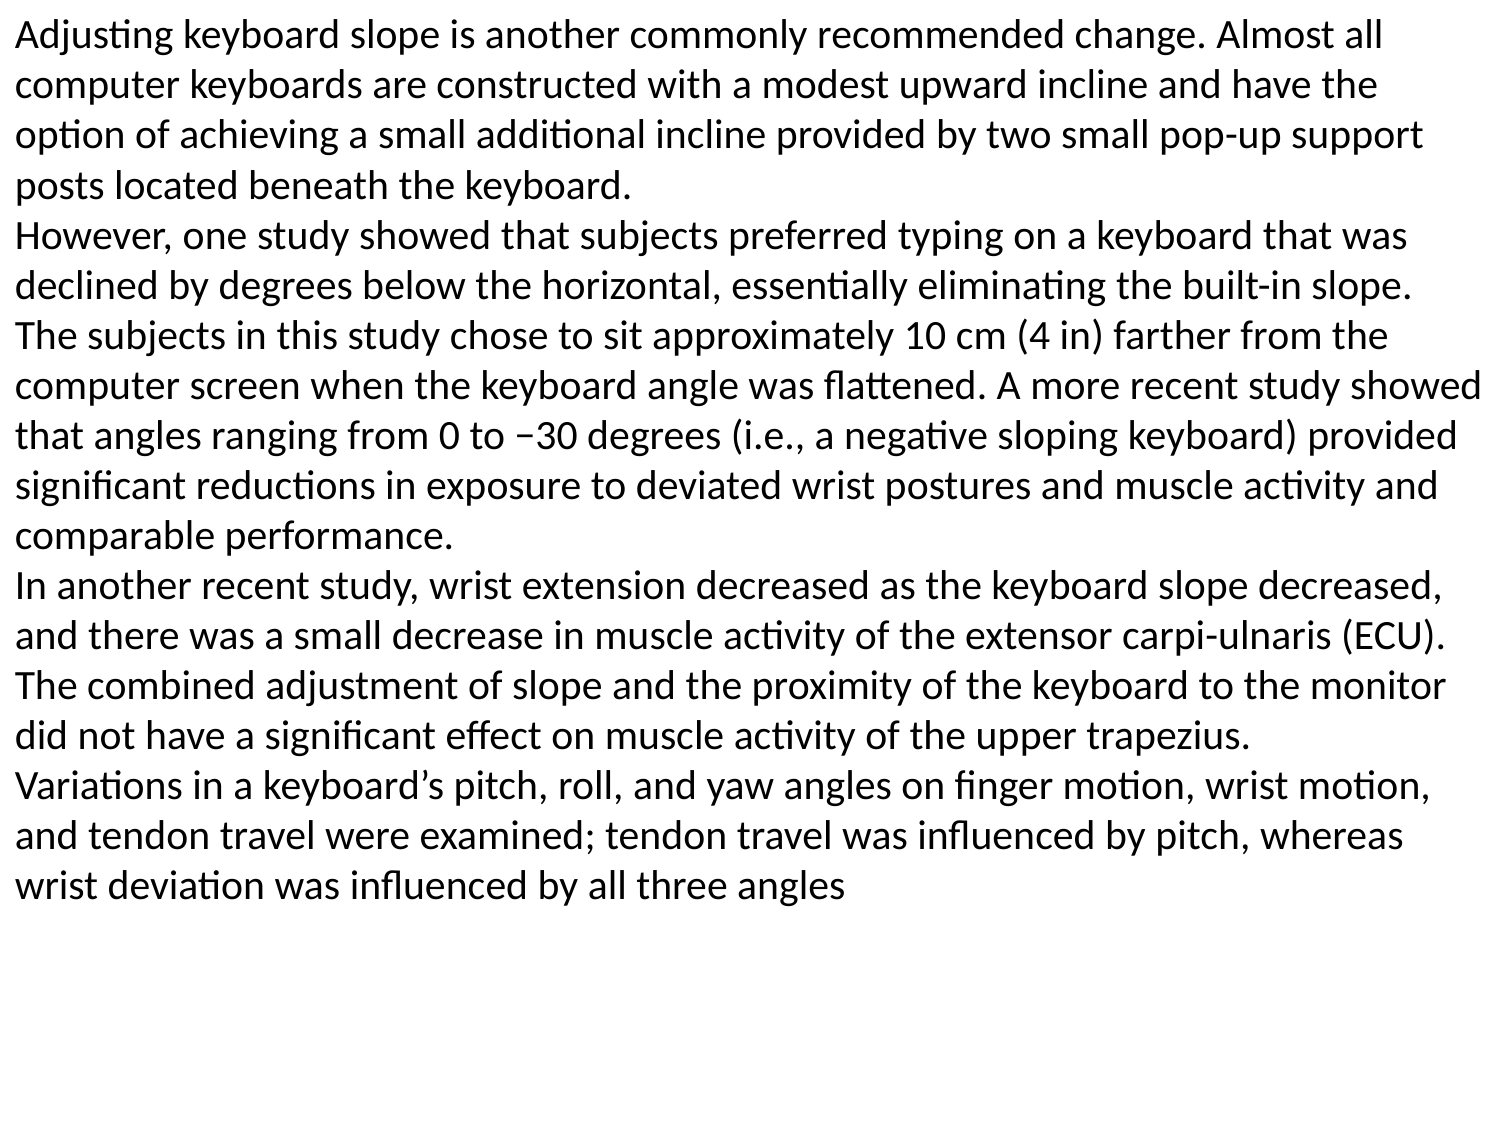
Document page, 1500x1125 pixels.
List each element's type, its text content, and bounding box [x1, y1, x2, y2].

text_box Adjusting keyboard slope is another commonly recommended change. Almost all computer keyboards are constructed with a modest upward incline and have the option of achieving a small additional incline provided by two small pop-up support posts located beneath the keyboard. However, one study showed that subjects preferred typing on a keyboard that was declined by degrees below the horizontal, essentially eliminating the built-in slope. The subjects in this study chose to sit approximately 10 cm (4 in) farther from the computer screen when the keyboard angle was flattened. A more recent study showed that angles ranging from 0 to −30 degrees (i.e., a negative sloping keyboard) provided significant reductions in exposure to deviated wrist postures and muscle activity and comparable performance. In another recent study, wrist extension decreased as the keyboard slope decreased, and there was a small decrease in muscle activity of the extensor carpi-ulnaris (ECU). The combined adjustment of slope and the proximity of the keyboard to the monitor did not have a significant effect on muscle activity of the upper trapezius. Variations in a keyboard’s pitch, roll, and yaw angles on finger motion, wrist motion, and tendon travel were examined; tendon travel was influenced by pitch, whereas wrist deviation was influenced by all three angles [0, 0, 1500, 916]
